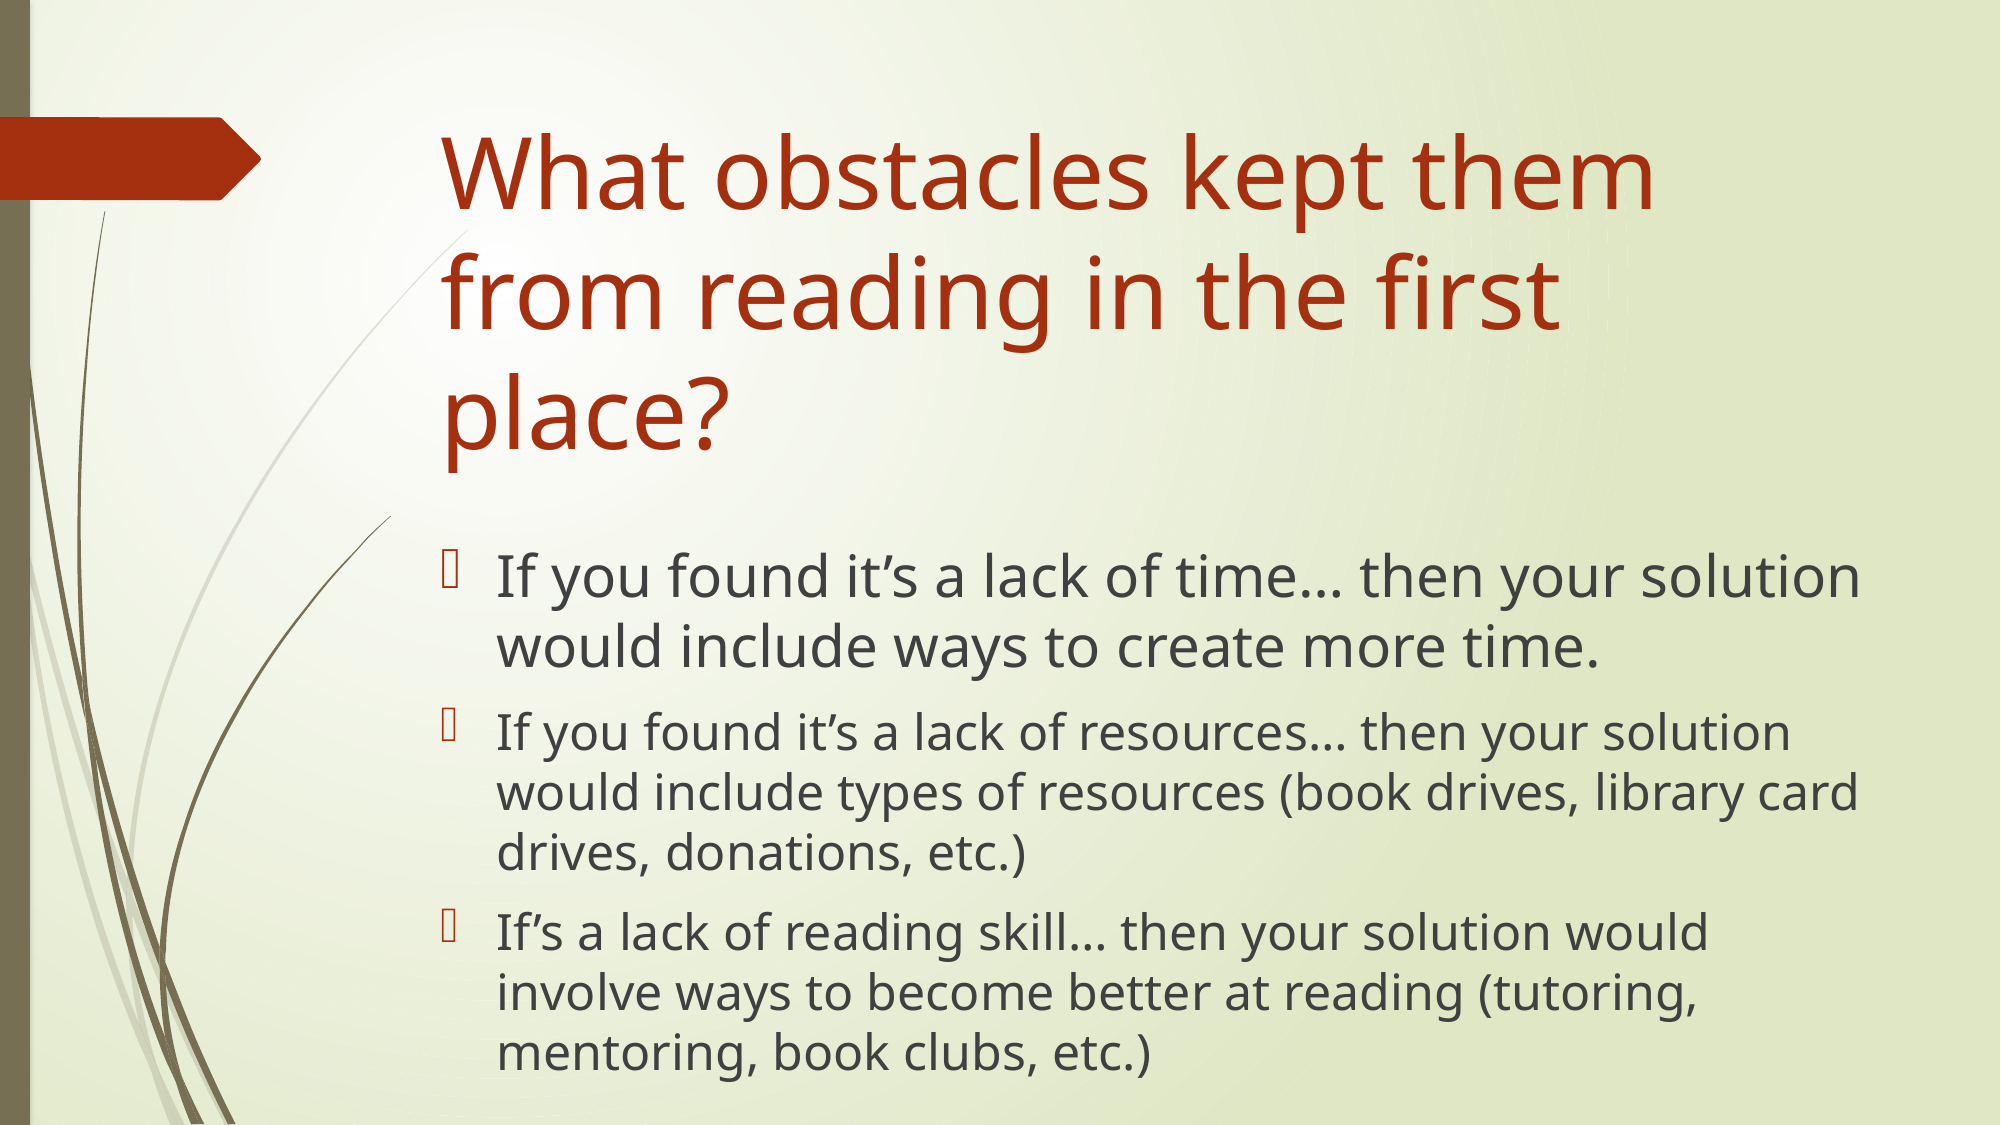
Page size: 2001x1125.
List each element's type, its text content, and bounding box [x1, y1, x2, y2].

list If you found it’s a lack of time… then your solution would include ways to create more time. If you found it’s a lack of resources… then your solution would include types of resources (book drives, library card drives, donations, etc.) If’s a lack of reading skill… then your solution would involve ways to become better at reading (tutoring, mentoring, book clubs, etc.) [425, 531, 1888, 1125]
title What obstacles kept them from reading in the first place? [425, 102, 1888, 313]
